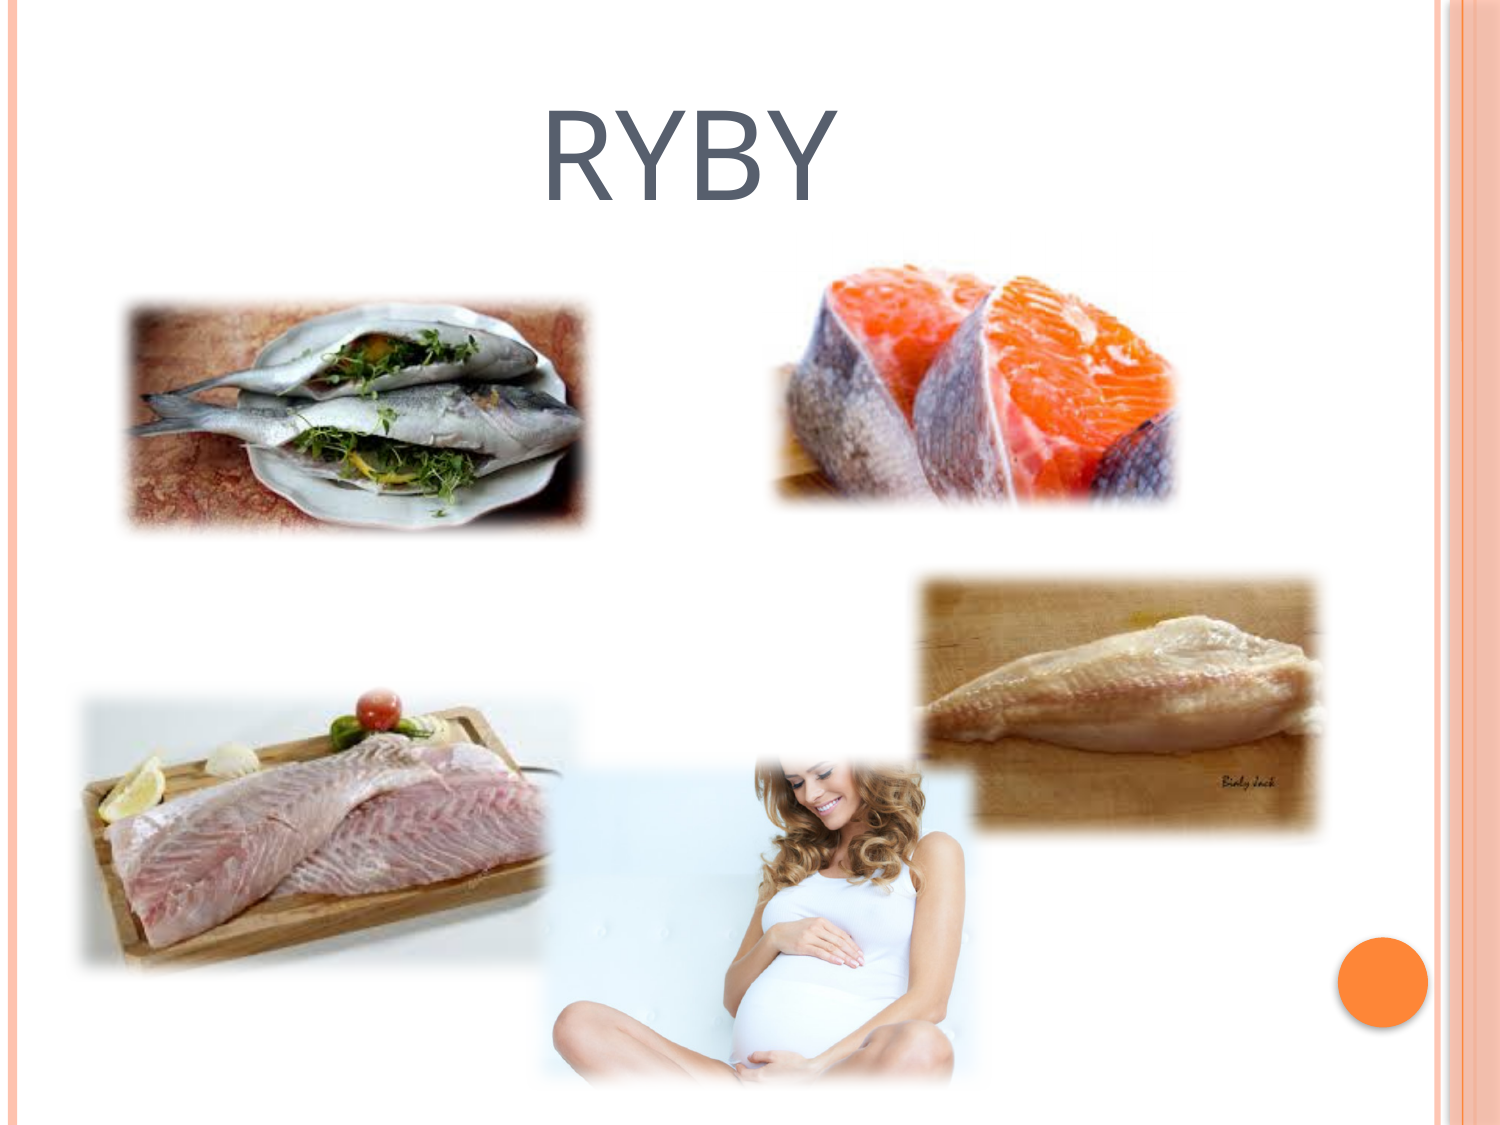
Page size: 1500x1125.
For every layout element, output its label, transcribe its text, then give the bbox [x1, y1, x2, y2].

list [64, 680, 597, 983]
picture [111, 290, 602, 543]
picture [525, 561, 1334, 1093]
picture [761, 231, 1188, 516]
title Ryby [75, 45, 1300, 233]
